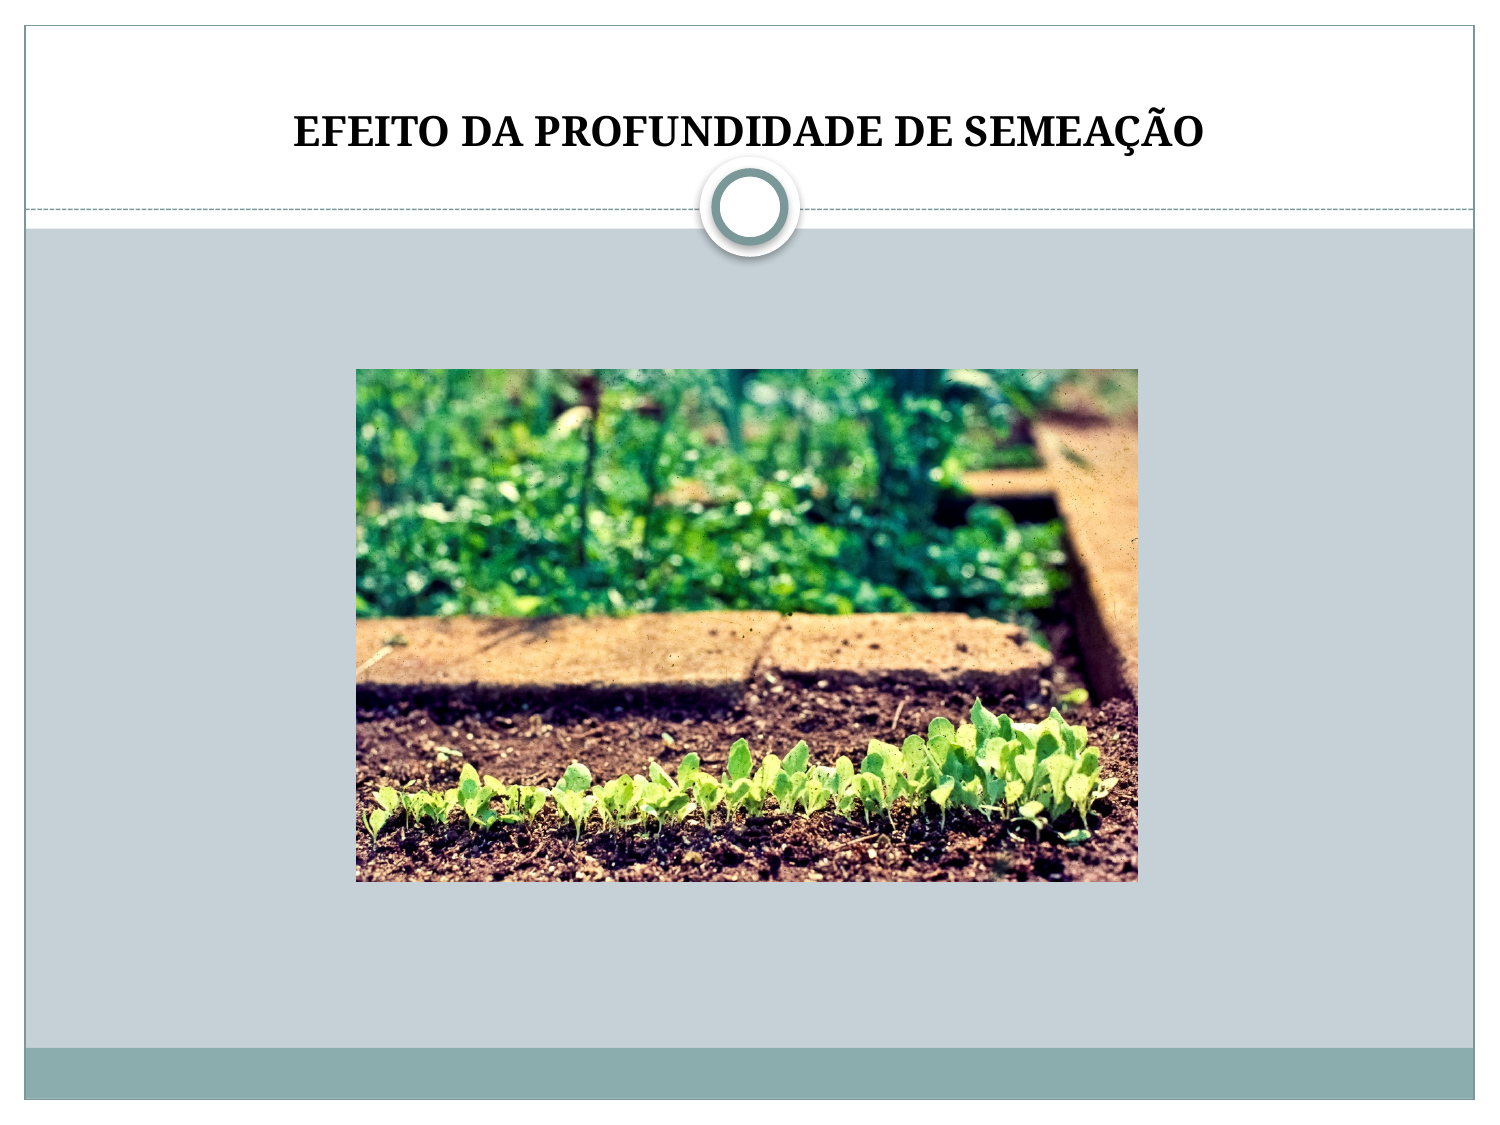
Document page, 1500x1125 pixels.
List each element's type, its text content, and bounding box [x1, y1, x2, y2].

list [356, 369, 1138, 882]
title EFEITO DA PROFUNDIDADE DE SEMEAÇÃO [49, 37, 1450, 163]
